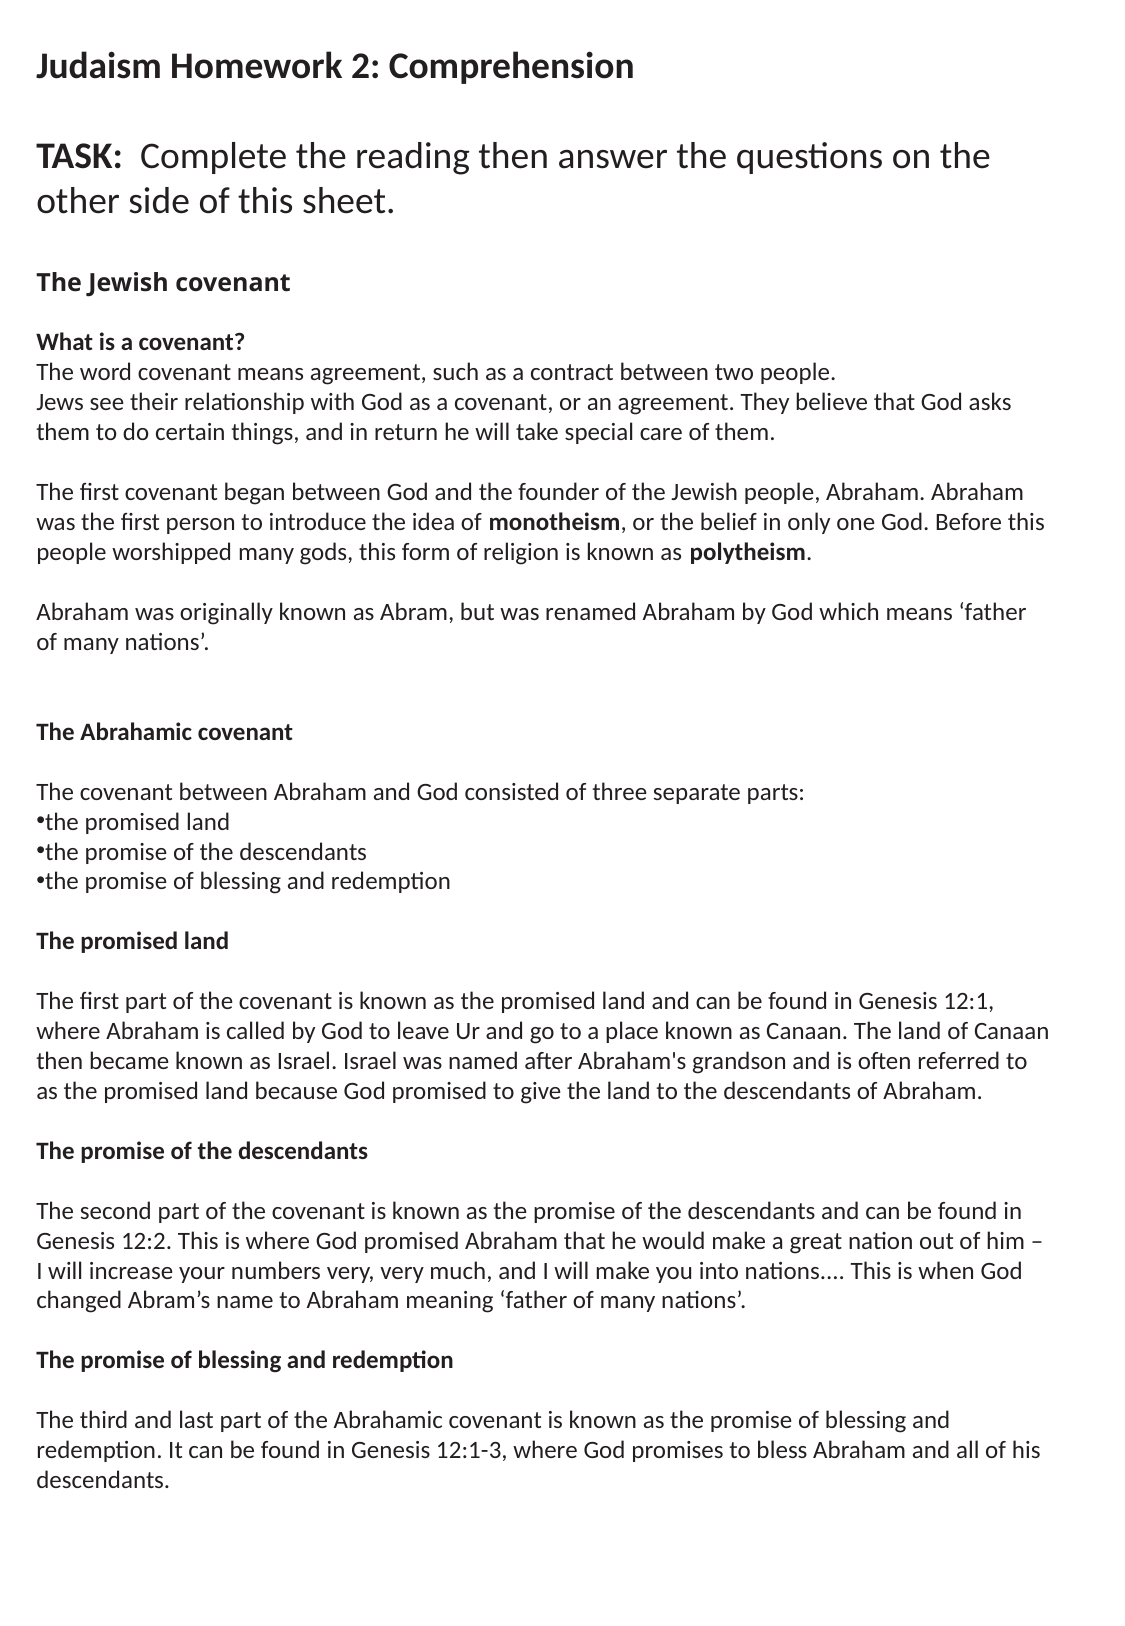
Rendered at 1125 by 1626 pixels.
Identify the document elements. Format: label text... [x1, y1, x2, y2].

text_box Judaism Homework 2: Comprehension TASK: Complete the reading then answer the questions on the other side of this sheet. The Jewish covenant What is a covenant? The word covenant means agreement, such as a contract between two people. Jews see their relationship with God as a covenant, or an agreement. They believe that God asks them to do certain things, and in return he will take special care of them. The first covenant began between God and the founder of the Jewish people, Abraham. Abraham was the first person to introduce the idea of monotheism, or the belief in only one God. Before this people worshipped many gods, this form of religion is known as polytheism. Abraham was originally known as Abram, but was renamed Abraham by God which means ‘father of many nations’. The Abrahamic covenant The covenant between Abraham and God consisted of three separate parts: the promised land the promise of the descendants the promise of blessing and redemption The promised land The first part of the covenant is known as the promised land and can be found in Genesis 12:1, where Abraham is called by God to leave Ur and go to a place known as Canaan. The land of Canaan then became known as Israel. Israel was named after Abraham's grandson and is often referred to as the promised land because God promised to give the land to the descendants of Abraham. The promise of the descendants The second part of the covenant is known as the promise of the descendants and can be found in Genesis 12:2. This is where God promised Abraham that he would make a great nation out of him – I will increase your numbers very, very much, and I will make you into nations.... This is when God changed Abram’s name to Abraham meaning ‘father of many nations’. The promise of blessing and redemption The third and last part of the Abrahamic covenant is known as the promise of blessing and redemption. It can be found in Genesis 12:1-3, where God promises to bless Abraham and all of his descendants. [21, 33, 1070, 1501]
